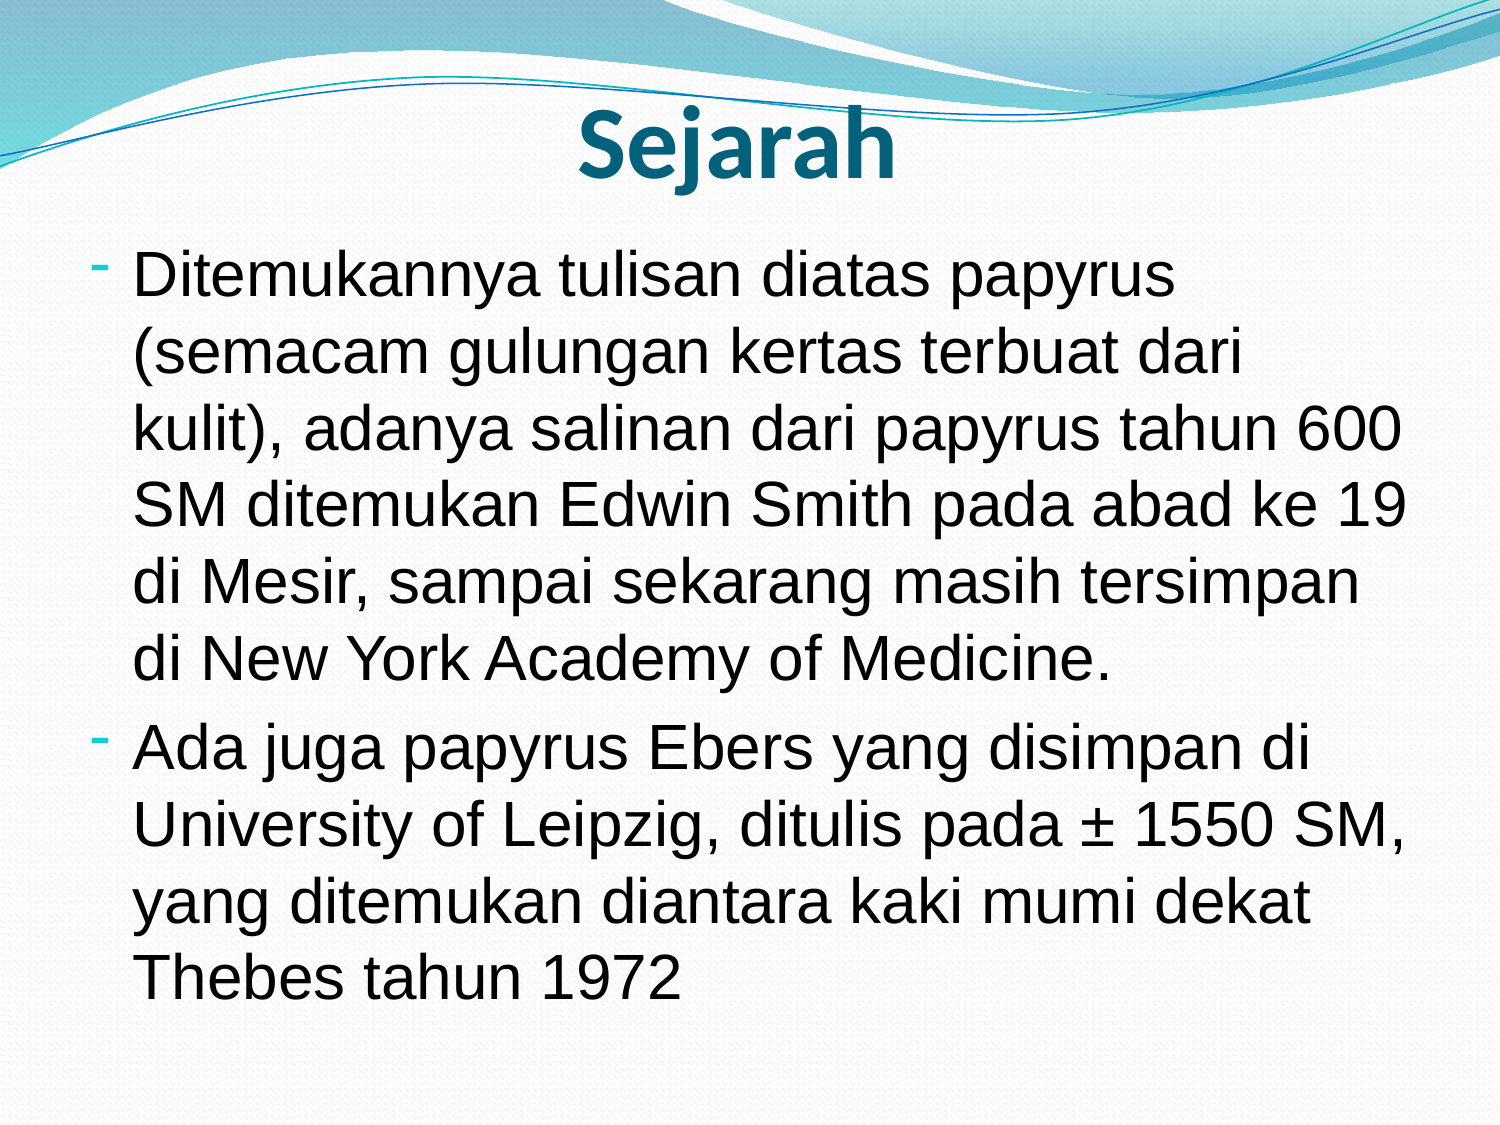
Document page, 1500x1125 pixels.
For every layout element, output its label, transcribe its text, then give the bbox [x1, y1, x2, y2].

title Sejarah [75, 62, 1425, 200]
list Ditemukannya tulisan diatas papyrus (semacam gulungan kertas terbuat dari kulit), adanya salinan dari papyrus tahun 600 SM ditemukan Edwin Smith pada abad ke 19 di Mesir, sampai sekarang masih tersimpan di New York Academy of Medicine. Ada juga papyrus Ebers yang disimpan di University of Leipzig, ditulis pada ± 1550 SM, yang ditemukan diantara kaki mumi dekat Thebes tahun 1972 [75, 224, 1425, 1075]
